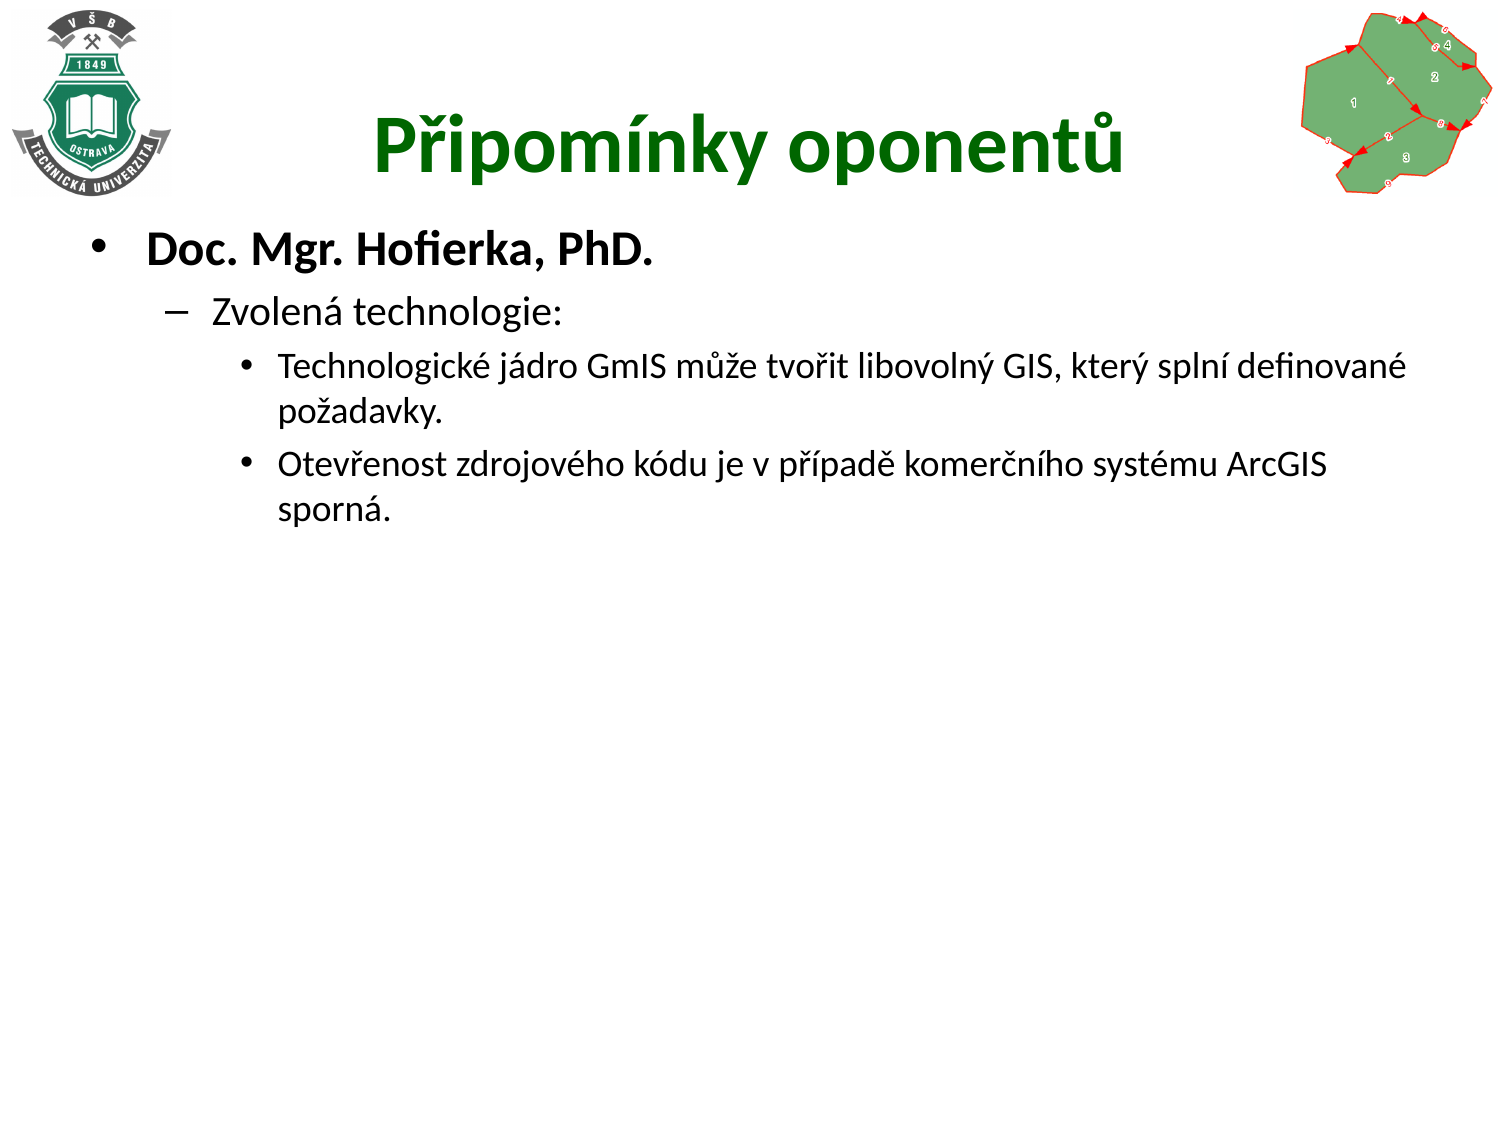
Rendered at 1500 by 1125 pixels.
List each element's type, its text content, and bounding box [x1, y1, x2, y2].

picture [1293, 9, 1498, 197]
title Připomínky oponentů [75, 45, 1425, 208]
list Doc. Mgr. Hofierka, PhD. Zvolená technologie: Technologické jádro GmIS může tvořit libovolný GIS, který splní definované požadavky. Otevřenost zdrojového kódu je v případě komerčního systému ArcGIS sporná. [75, 208, 1425, 1071]
